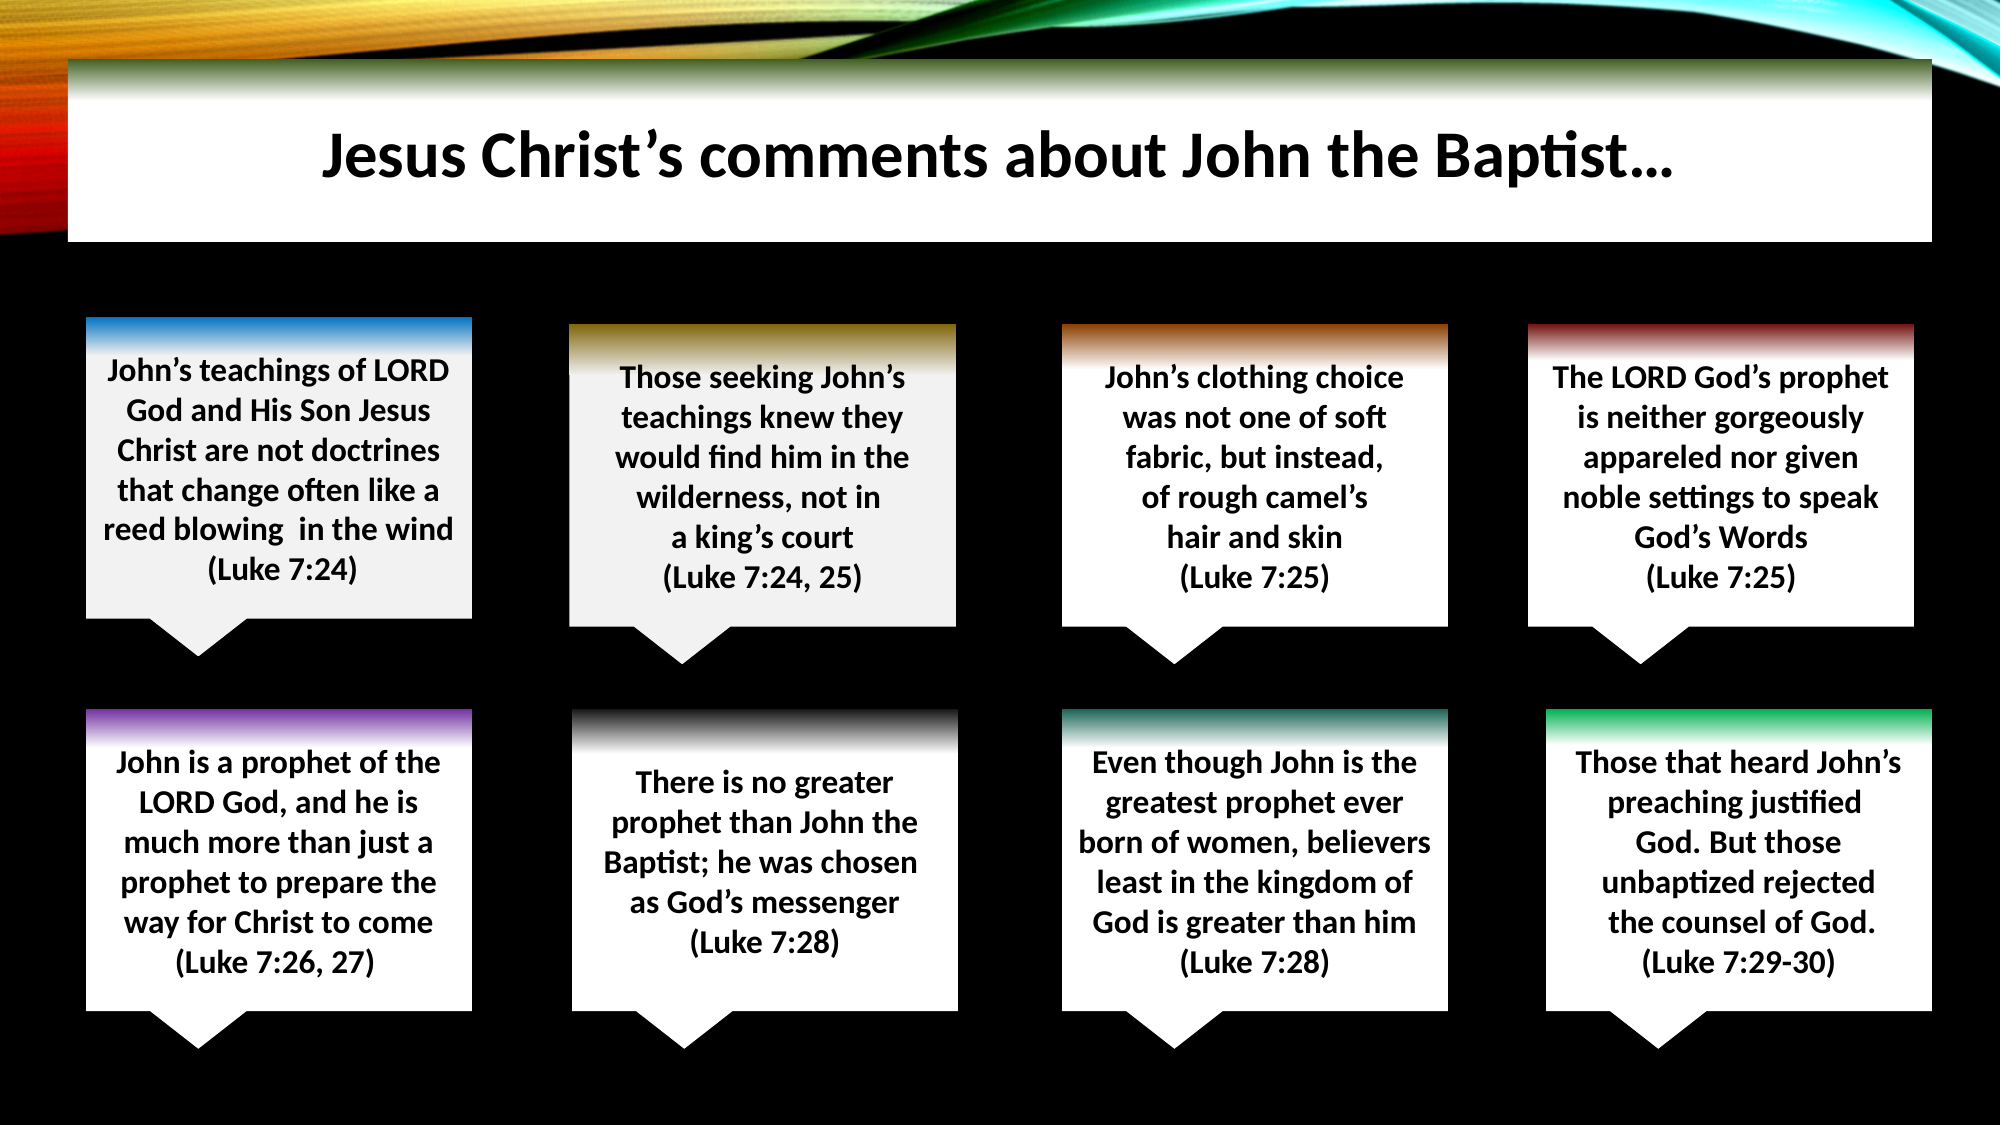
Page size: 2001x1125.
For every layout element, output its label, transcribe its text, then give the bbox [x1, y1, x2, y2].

text_box There is no greater prophet than John the Baptist; he was chosen as God’s messenger (Luke 7:28) [570, 707, 960, 1050]
text_box Those seeking John’s teachings knew they would find him in the wilderness, not in a king’s court (Luke 7:24, 25) [568, 323, 957, 666]
picture [0, 0, 2000, 237]
text_box Those that heard John’s preaching justified God. But those unbaptized rejected the counsel of God. (Luke 7:29-30) [1544, 707, 1934, 1050]
text_box John’s clothing choice was not one of soft fabric, but instead, of rough camel’s hair and skin (Luke 7:25) [1060, 323, 1450, 666]
text_box John’s teachings of LORD God and His Son Jesus Christ are not doctrines that change often like a reed blowing in the wind (Luke 7:24) [84, 315, 474, 658]
text_box John is a prophet of the LORD God, and he is much more than just a prophet to prepare the way for Christ to come (Luke 7:26, 27) [84, 707, 474, 1050]
text_box Even though John is the greatest prophet ever born of women, believers least in the kingdom of God is greater than him (Luke 7:28) [1060, 707, 1450, 1050]
text_box Jesus Christ’s comments about John the Baptist… [67, 59, 1933, 243]
text_box The LORD God’s prophet is neither gorgeously appareled nor given noble settings to speak God’s Words (Luke 7:25) [1526, 323, 1916, 666]
